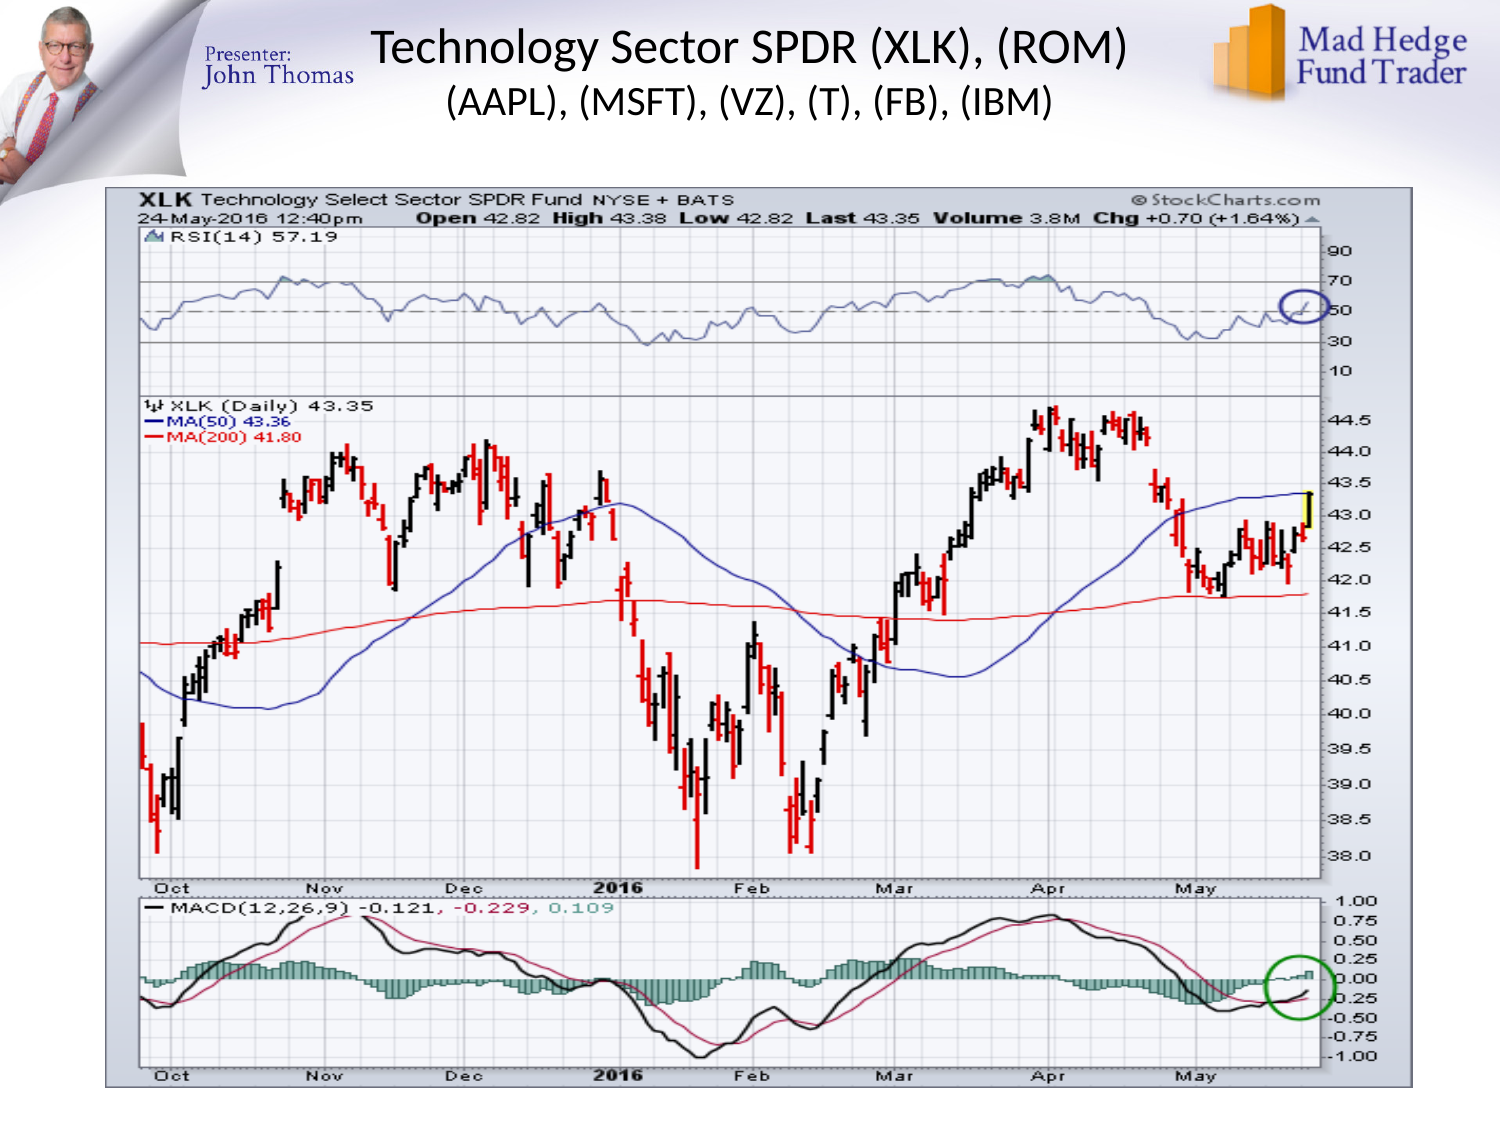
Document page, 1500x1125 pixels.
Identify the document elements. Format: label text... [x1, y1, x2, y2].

picture [0, 0, 1500, 1088]
title Technology Sector SPDR (XLK), (ROM) (AAPL), (MSFT), (VZ), (T), (FB), (IBM) [75, 24, 1425, 213]
